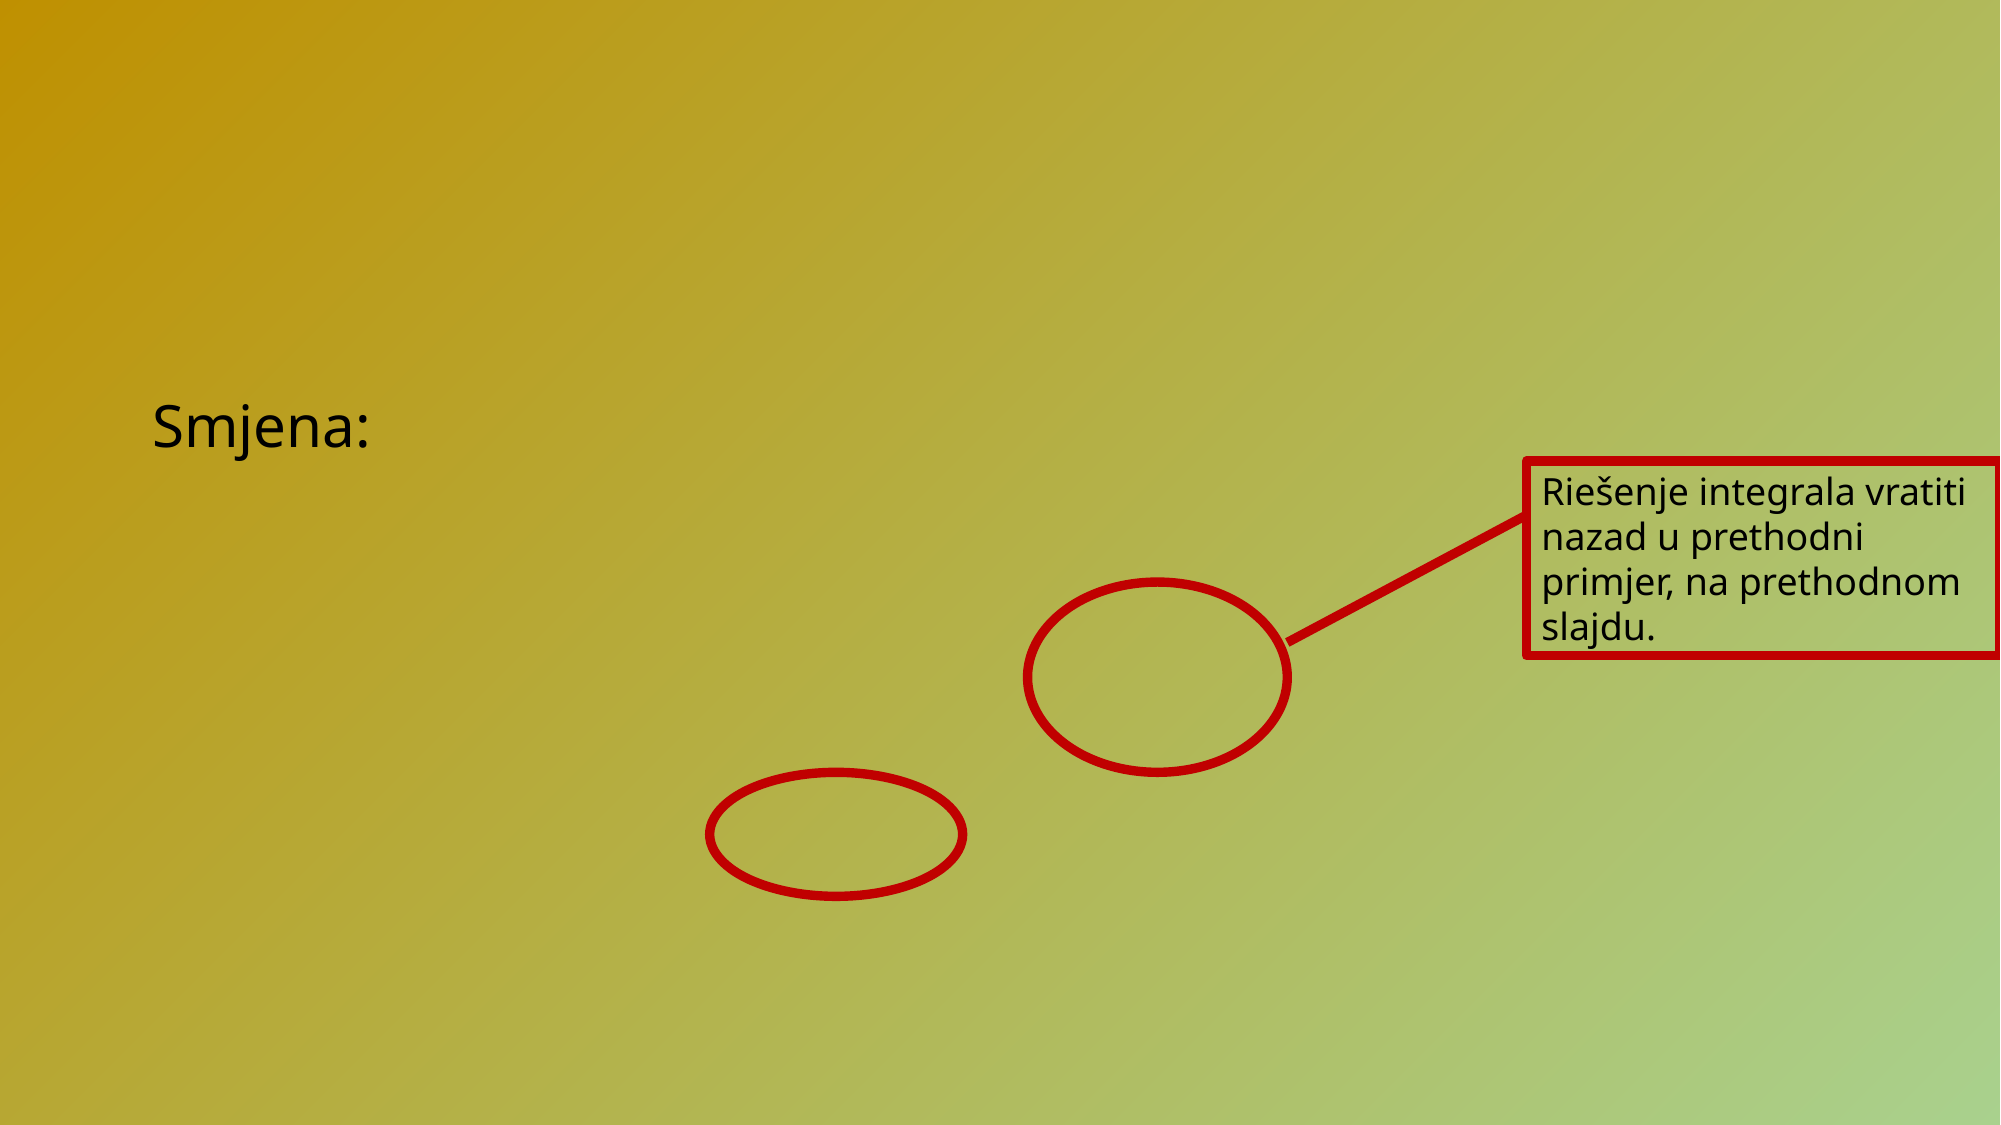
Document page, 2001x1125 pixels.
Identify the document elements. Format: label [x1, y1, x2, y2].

text_box [708, 771, 964, 898]
text_box [1027, 460, 2000, 773]
